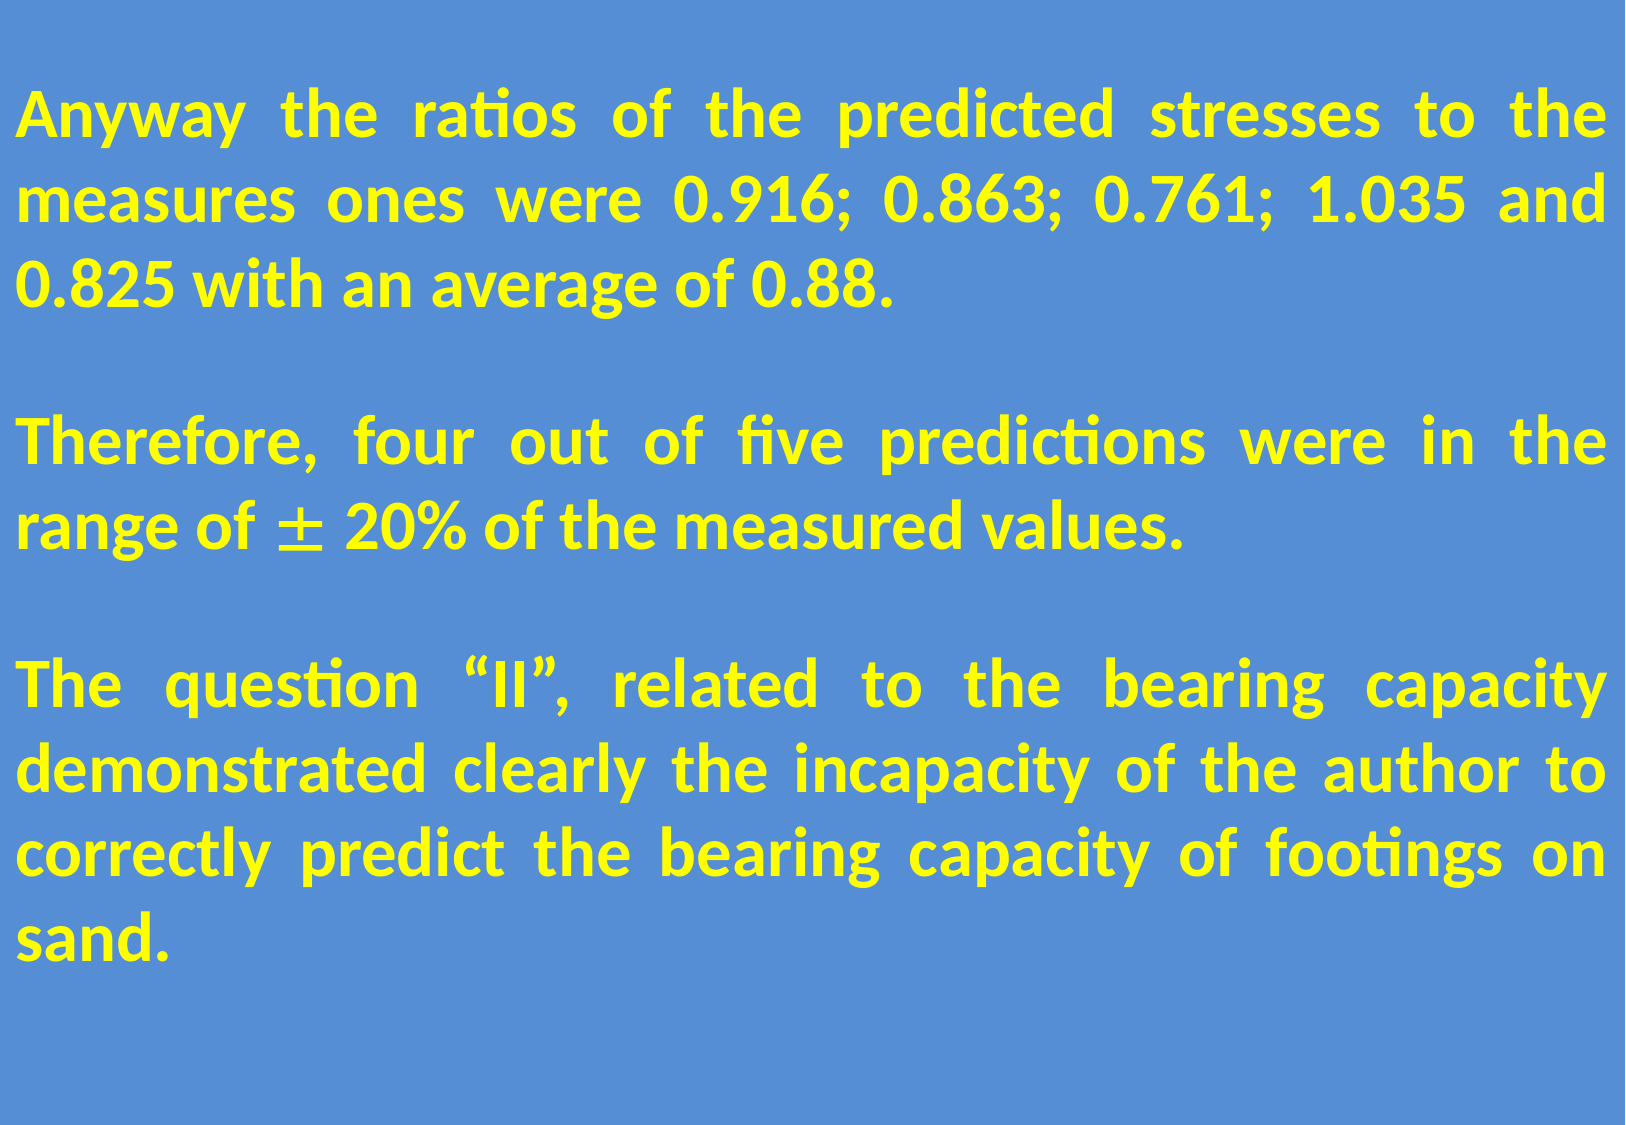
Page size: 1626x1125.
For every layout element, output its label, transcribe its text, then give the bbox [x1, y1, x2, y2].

list Anyway the ratios of the predicted stresses to the measures ones were 0.916; 0.863; 0.761; 1.035 and 0.825 with an average of 0.88. Therefore, four out of five predictions were in the range of  20% of the measured values. The question “II”, related to the bearing capacity demonstrated clearly the incapacity of the author to correctly predict the bearing capacity of footings on sand. [0, 0, 1625, 1125]
